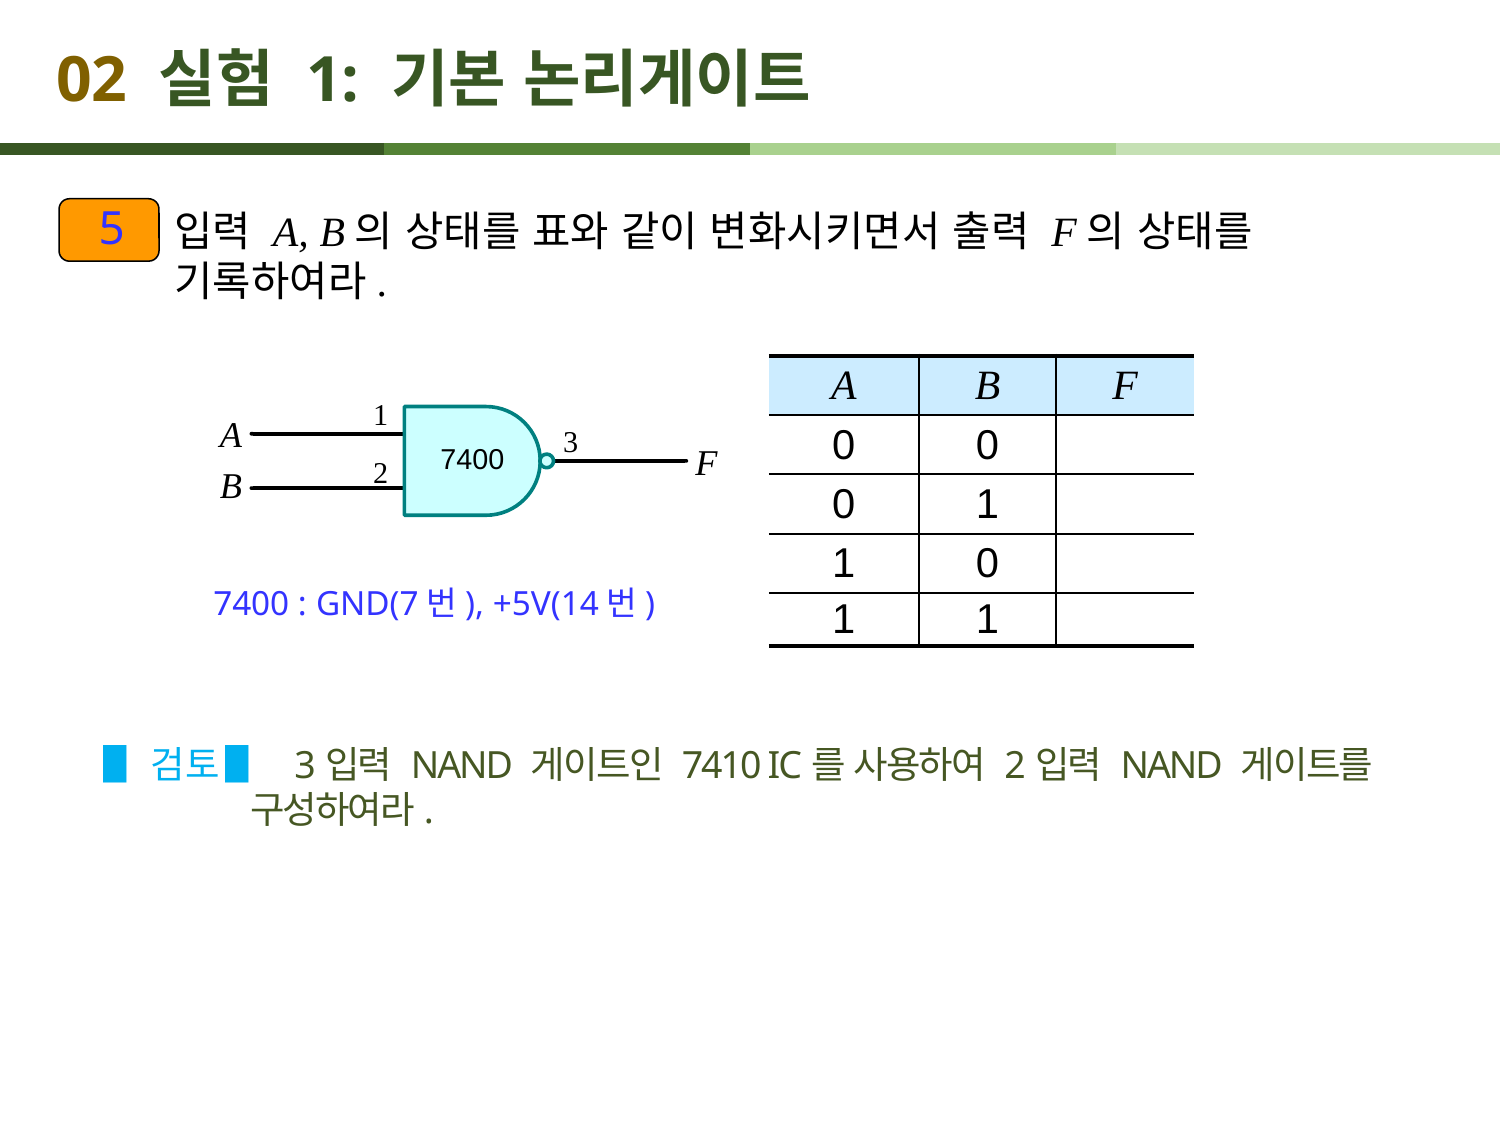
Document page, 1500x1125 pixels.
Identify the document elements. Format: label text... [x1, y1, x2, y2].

title 02 실험 1: 기본 논리게이트 [41, 31, 1282, 121]
text_box 입력 A, B의 상태를 표와 같이 변화시키면서 출력 F의 상태를 기록하여라. [159, 196, 1447, 1125]
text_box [58, 190, 160, 262]
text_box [216, 390, 722, 521]
text_box ▋검토 ▋ 3입력 NAND 게이트인 7410 IC를 사용하여 2입력 NAND 게이트를 구성하여라. [88, 733, 1386, 839]
text_box 7400 : GND(7번), +5V(14번) [198, 574, 670, 629]
